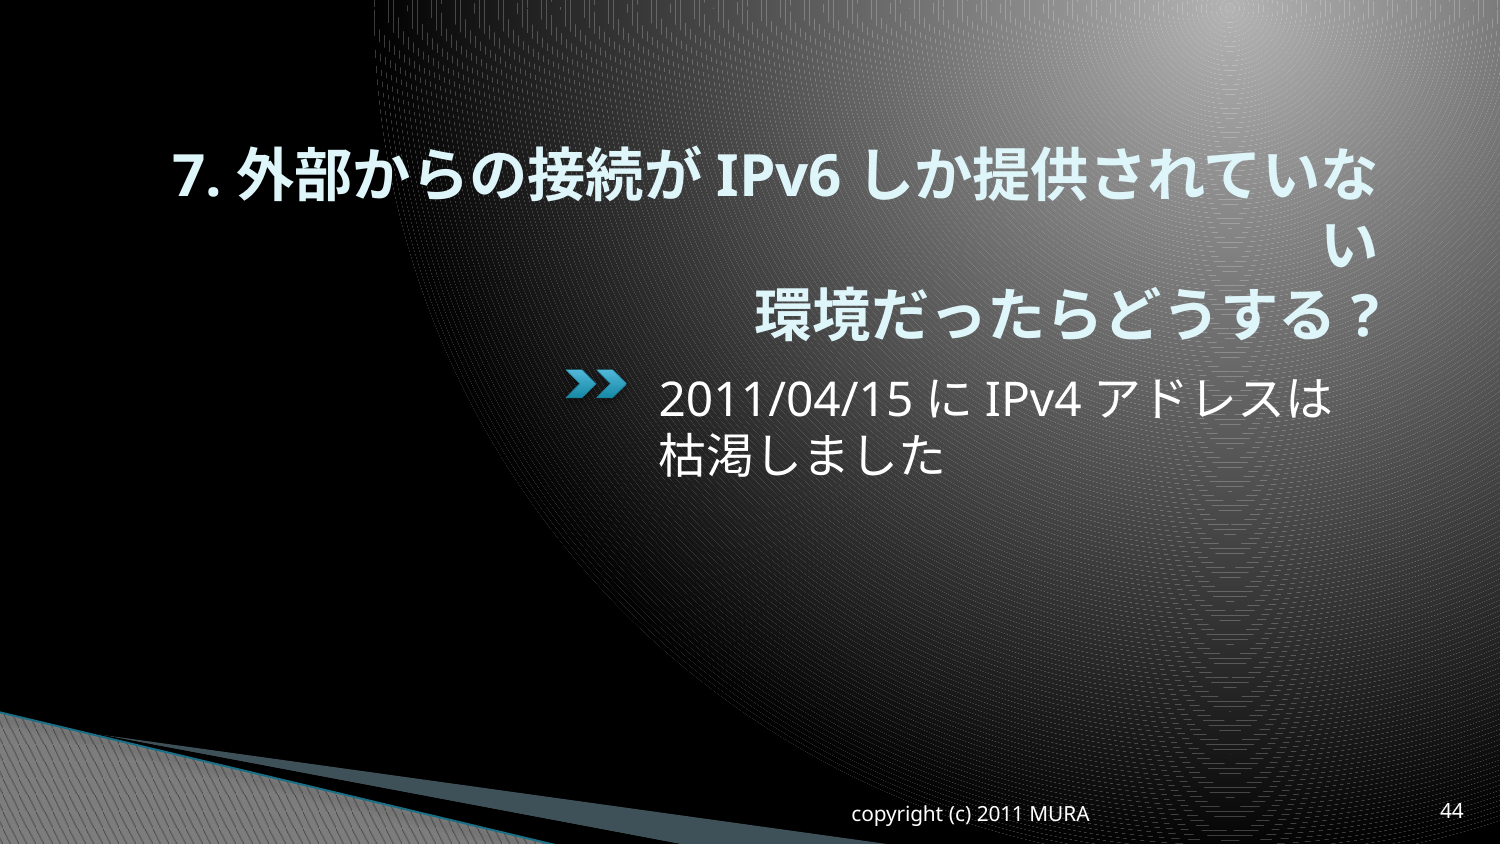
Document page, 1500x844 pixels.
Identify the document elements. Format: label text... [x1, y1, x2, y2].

slide_number 44 [1418, 788, 1479, 834]
title 7.外部からの接続がIPv6しか提供されていない 環境だったらどうする? [118, 130, 1394, 356]
footer copyright (c) 2011 MURA [718, 788, 1105, 834]
picture [0, 714, 542, 844]
list 2011/04/15にIPv4アドレスは枯渇しました [643, 360, 1394, 540]
